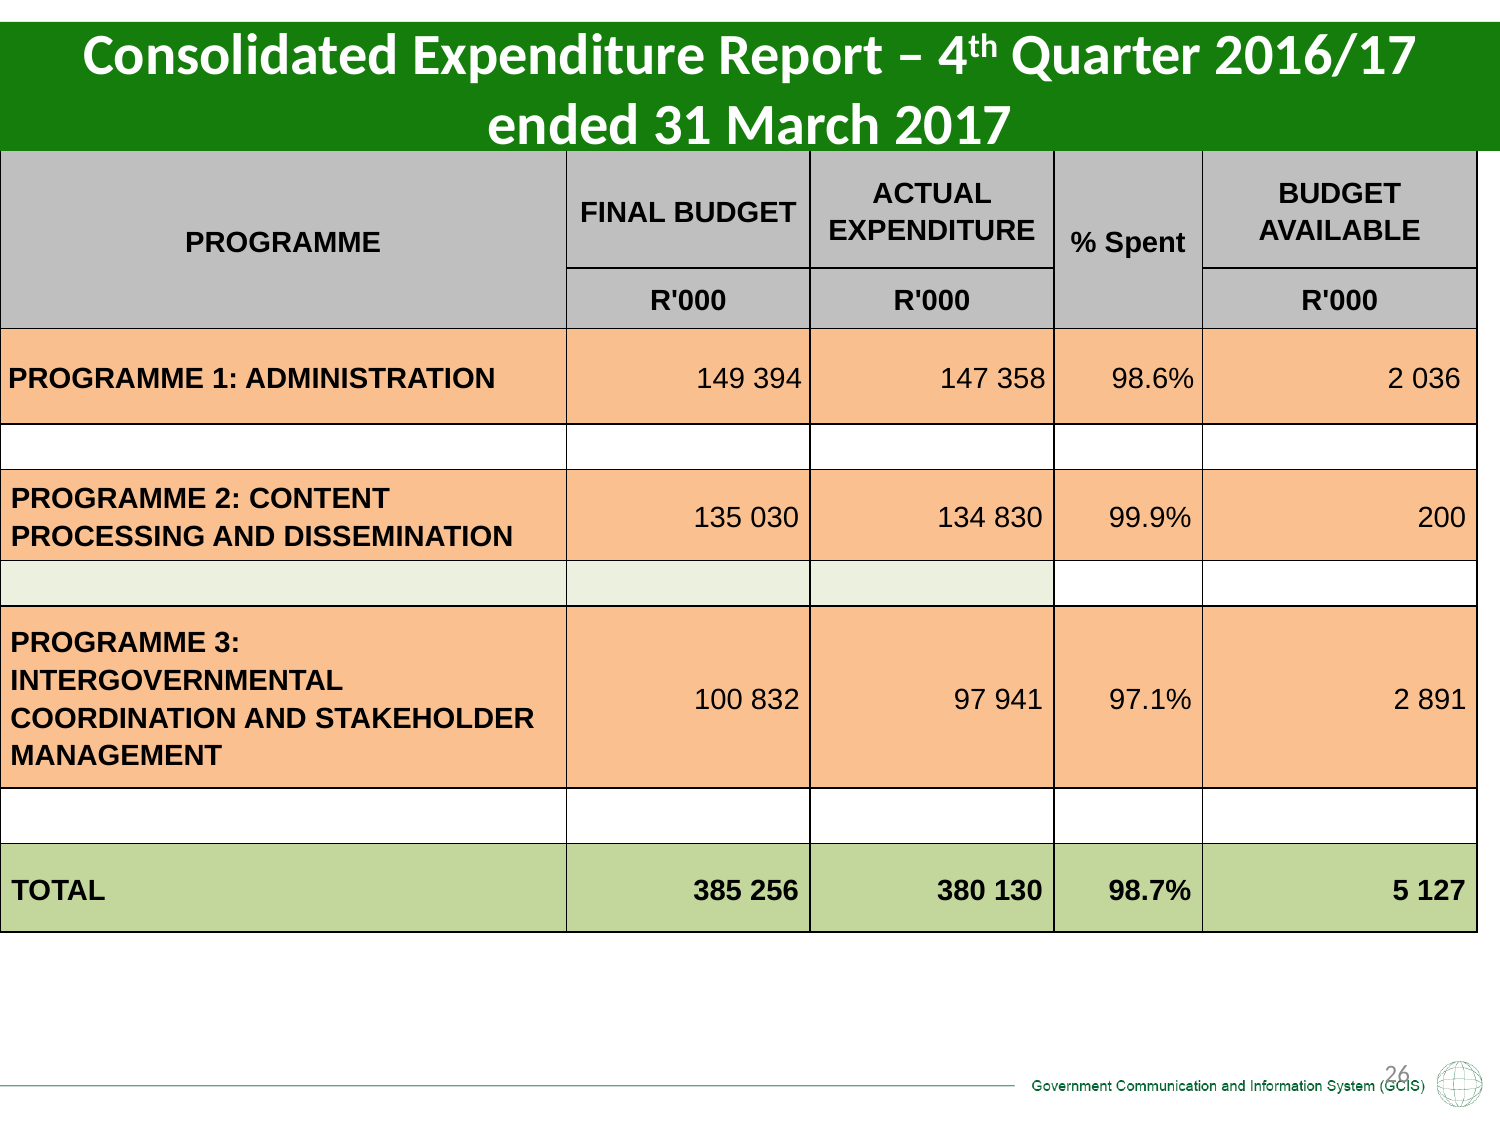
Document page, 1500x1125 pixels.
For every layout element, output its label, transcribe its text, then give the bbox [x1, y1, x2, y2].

picture [0, 151, 1500, 1125]
table_cell [567, 425, 809, 469]
table_cell 98.7% [1055, 844, 1202, 931]
table_cell TOTAL [1, 844, 566, 931]
table_cell 5 127 [1203, 844, 1476, 931]
table_cell [1, 789, 566, 843]
table_cell 98.6% [1055, 329, 1202, 423]
table_cell [567, 789, 809, 843]
text_box Consolidated Expenditure Report – 4th Quarter 2016/17 ended 31 March 2017 [0, 21, 1500, 151]
table_cell [1, 561, 566, 605]
table_header % Spent [1055, 151, 1202, 328]
table_cell R'000 [811, 269, 1053, 328]
slide_number 26 [1074, 1042, 1425, 1103]
table_header FINAL BUDGET [567, 151, 809, 267]
table_cell 380 130 [811, 844, 1053, 931]
table_cell 147 358 [811, 329, 1053, 423]
table_cell [1055, 789, 1202, 843]
table_header BUDGET AVAILABLE [1203, 151, 1476, 267]
table_cell PROGRAMME 3: INTERGOVERNMENTAL COORDINATION AND STAKEHOLDER MANAGEMENT [1, 607, 566, 787]
table_cell 99.9% [1055, 470, 1202, 560]
picture [0, 0, 1500, 21]
table_header PROGRAMME [1, 151, 566, 328]
table_cell 2 036 [1203, 329, 1476, 423]
table_cell [1203, 425, 1476, 469]
table_cell R'000 [567, 269, 809, 328]
table_cell 97.1% [1055, 607, 1202, 787]
table_cell [811, 561, 1053, 605]
table_cell 134 830 [811, 470, 1053, 560]
table_cell 149 394 [567, 329, 809, 423]
table_cell [1055, 425, 1202, 469]
table_cell 135 030 [567, 470, 809, 560]
table_cell 385 256 [567, 844, 809, 931]
table_cell [1203, 789, 1476, 843]
table_cell [1, 425, 566, 469]
table_cell 100 832 [567, 607, 809, 787]
table_cell [811, 425, 1053, 469]
table_header ACTUAL EXPENDITURE [811, 151, 1053, 267]
table_cell PROGRAMME 2: CONTENT PROCESSING AND DISSEMINATION [1, 470, 566, 560]
table_cell [1055, 561, 1202, 605]
table_cell 2 891 [1203, 607, 1476, 787]
table_cell R'000 [1203, 269, 1476, 328]
table_cell [811, 789, 1053, 843]
table_cell 97 941 [811, 607, 1053, 787]
table_cell 200 [1203, 470, 1476, 560]
table_cell PROGRAMME 1: ADMINISTRATION [1, 329, 566, 423]
table_cell [1203, 561, 1476, 605]
table_cell [567, 561, 809, 605]
